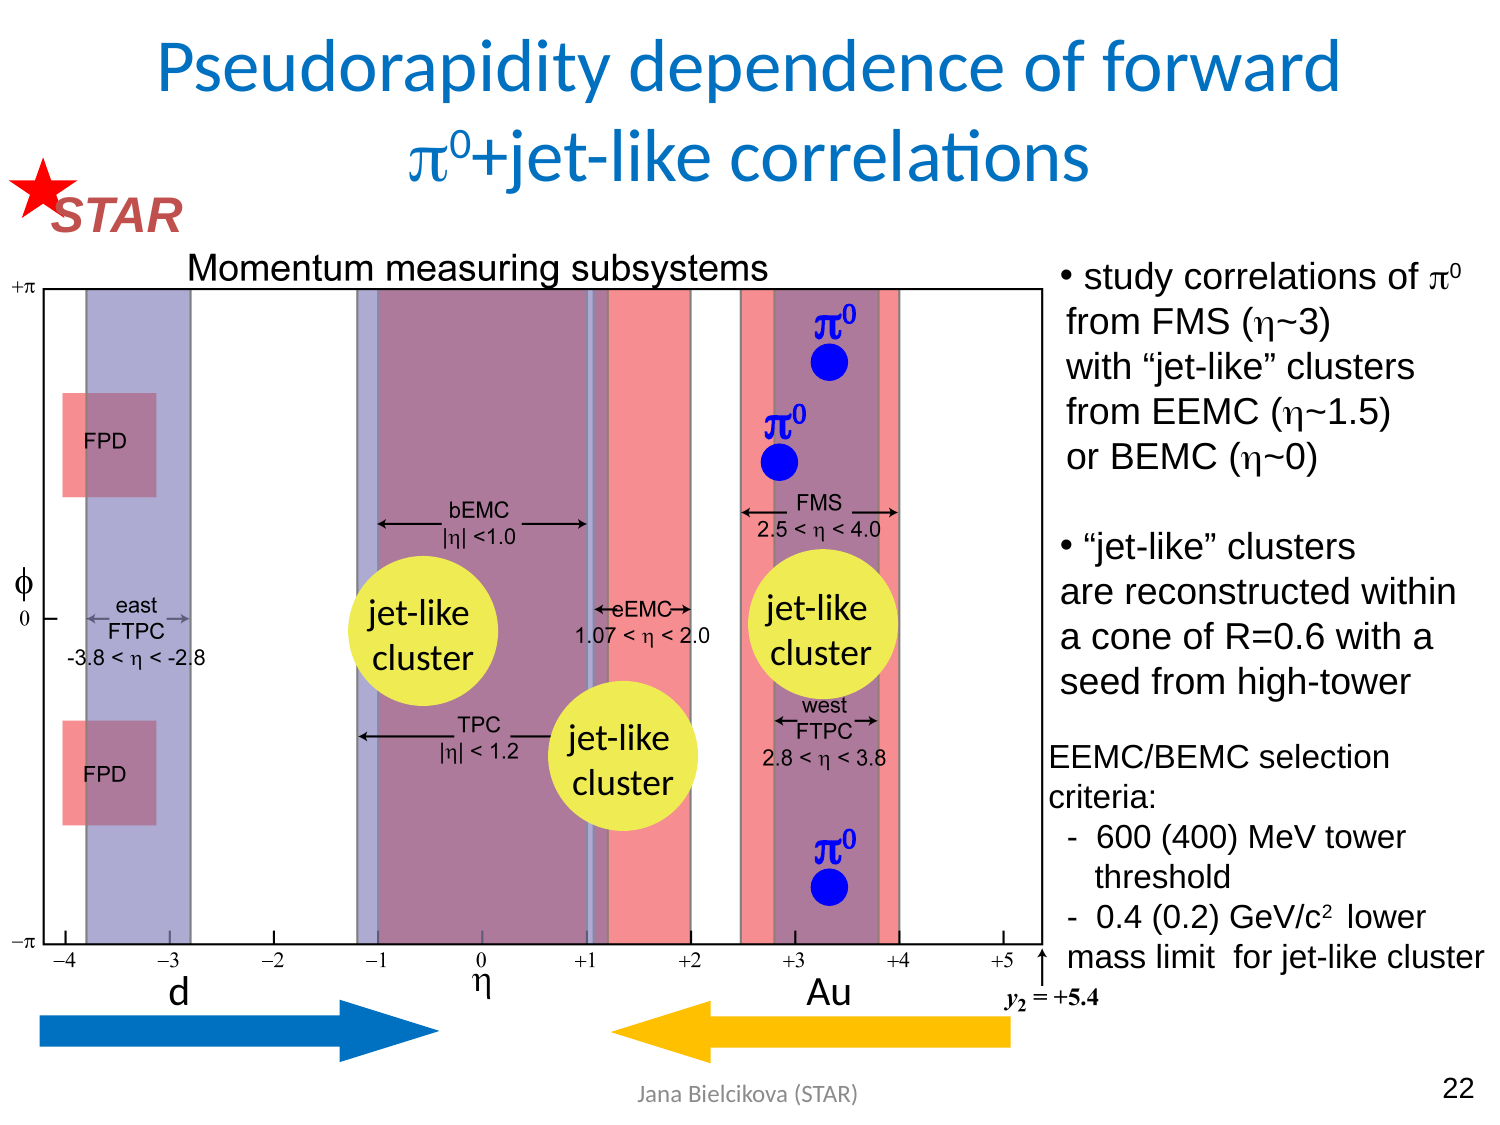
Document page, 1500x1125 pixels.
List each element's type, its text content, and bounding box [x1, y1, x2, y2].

footer Jana Bielcikova (STAR) [510, 1071, 986, 1123]
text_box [10, 248, 1099, 1064]
slide_number 22 [1139, 1056, 1490, 1117]
title Pseudorapidity dependence of forward p0+jet-like correlations [75, 12, 1425, 200]
text_box EEMC/BEMC selection criteria: - 600 (400) MeV tower threshold - 0.4 (0.2) GeV/c2 lower mass limit for jet-like cluster [1103, 727, 1500, 964]
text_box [10, 159, 201, 251]
text_box study correlations of p0 from FMS (h~3) with “jet-like” clusters from EEMC (h~1.5) or BEMC (h~0) “jet-like” clusters are reconstructed within a cone of R=0.6 with a seed from high-tower [1045, 244, 1500, 710]
